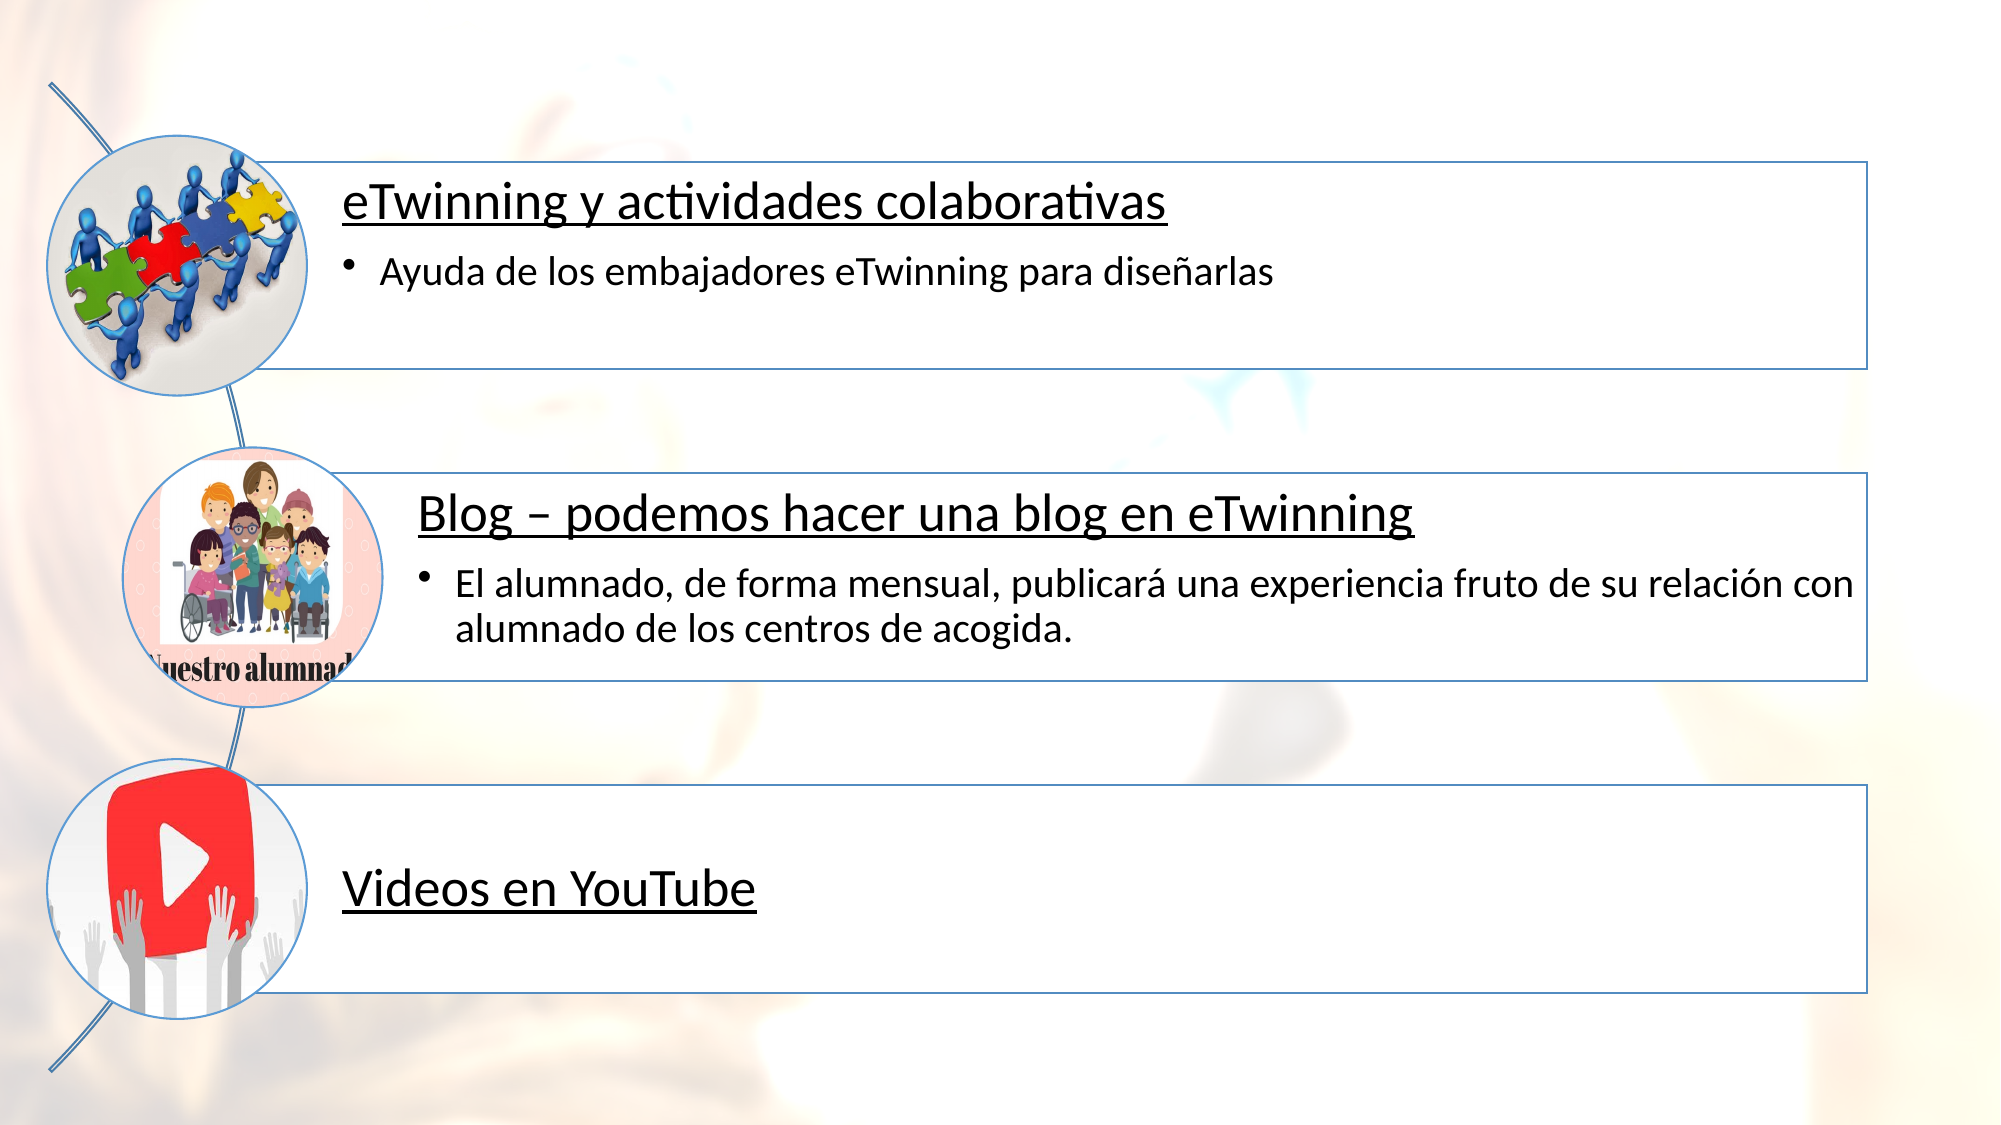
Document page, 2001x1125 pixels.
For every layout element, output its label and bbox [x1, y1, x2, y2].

picture [0, 0, 2000, 1125]
text_box [32, 57, 1882, 1097]
